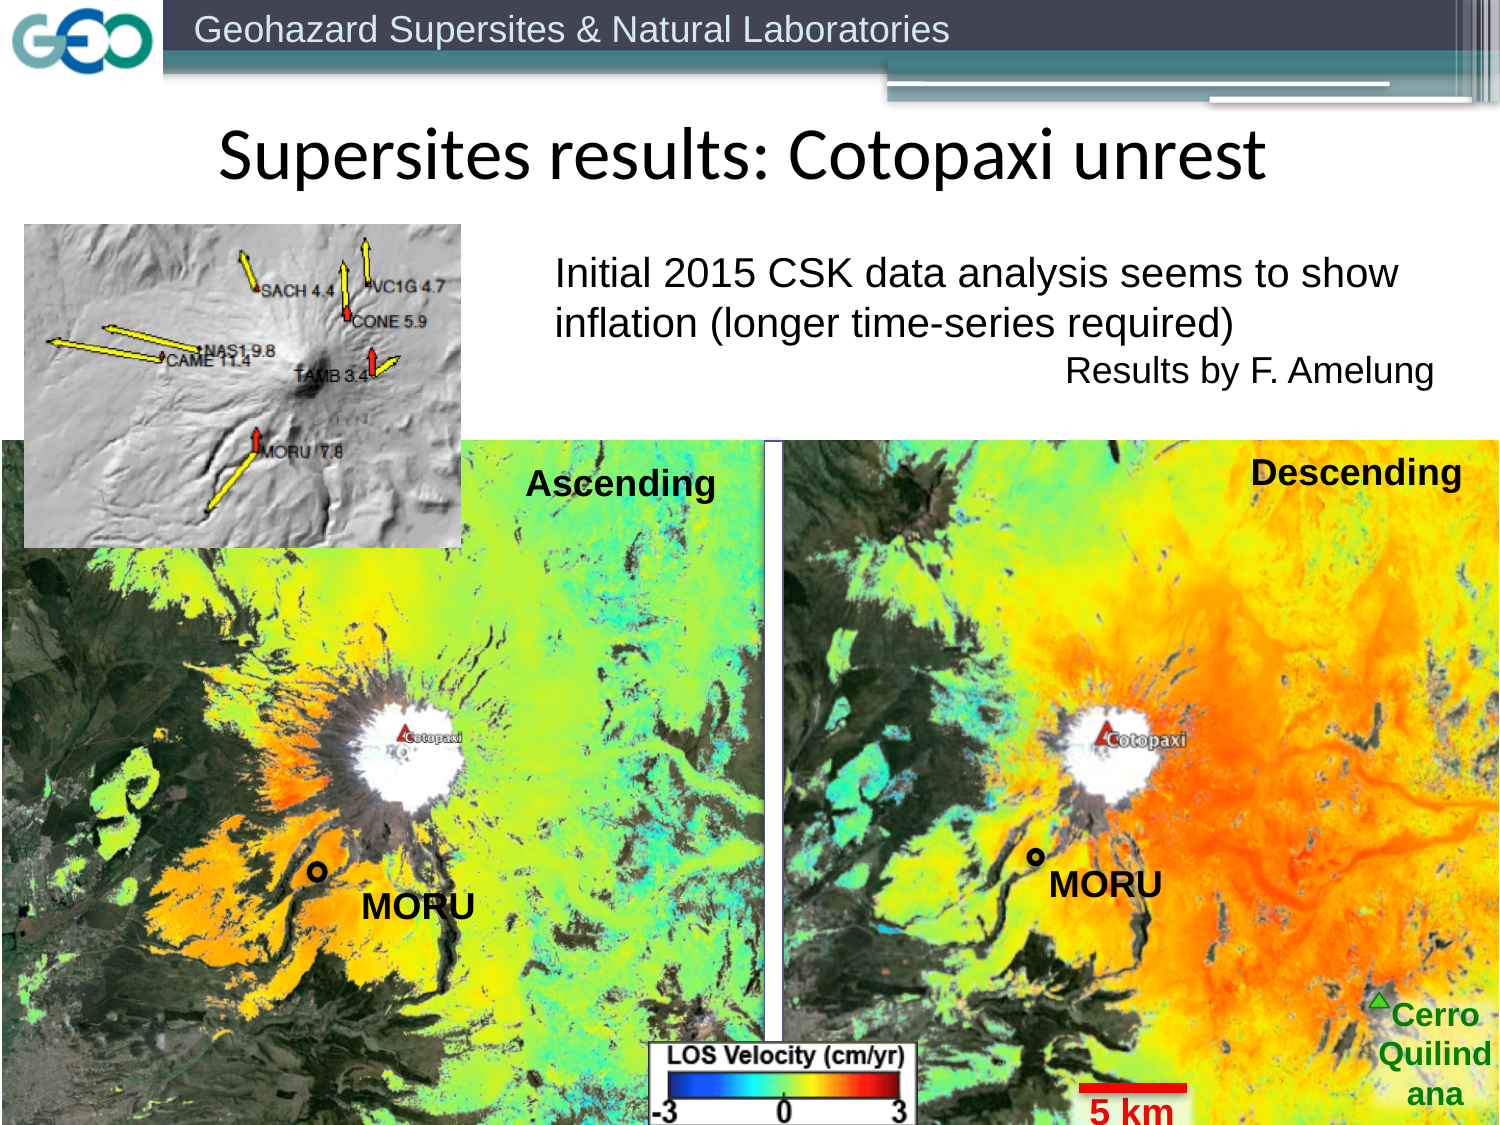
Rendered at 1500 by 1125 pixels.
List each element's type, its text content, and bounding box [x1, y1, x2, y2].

picture [648, 1041, 918, 1125]
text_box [337, 440, 1500, 1125]
text_box Supersites results: Cotopaxi unrest [50, 74, 1438, 225]
picture [0, 0, 163, 85]
text_box Initial 2015 CSK data analysis seems to show inflation (longer time-series required) Results by F. Amelung [539, 238, 1450, 399]
picture [2, 224, 461, 1125]
